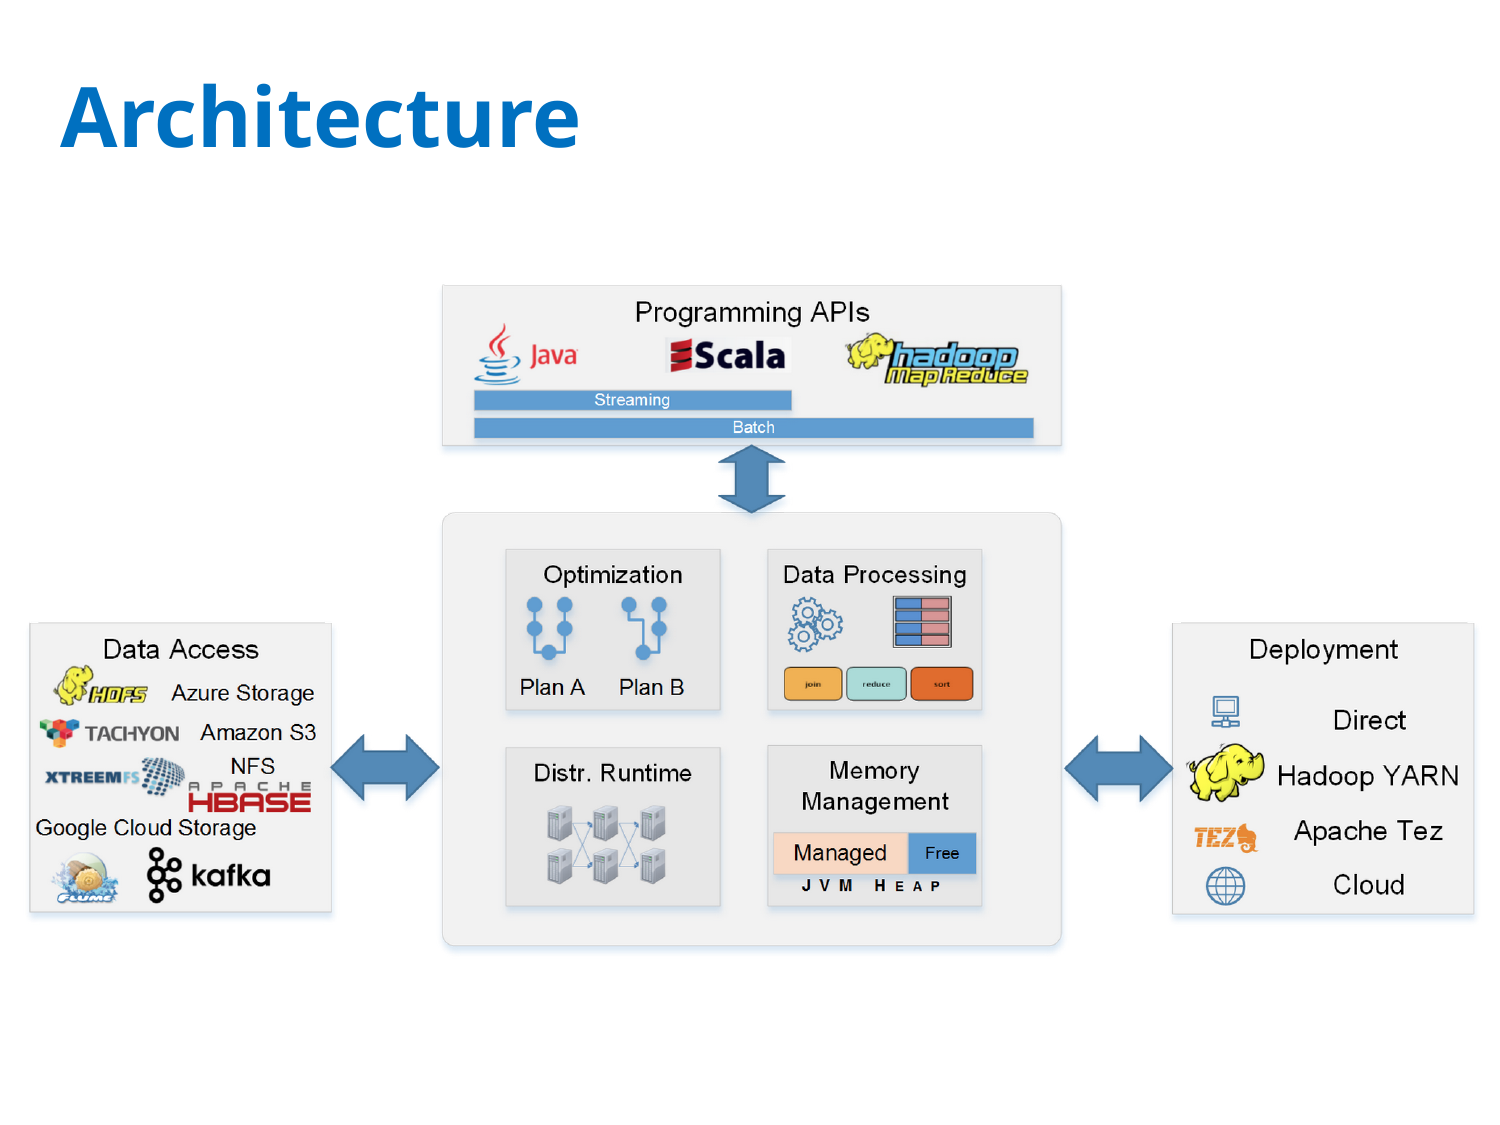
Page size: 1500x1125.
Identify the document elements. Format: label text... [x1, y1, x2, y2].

picture [0, 267, 1500, 969]
title Architecture [45, 47, 1465, 180]
